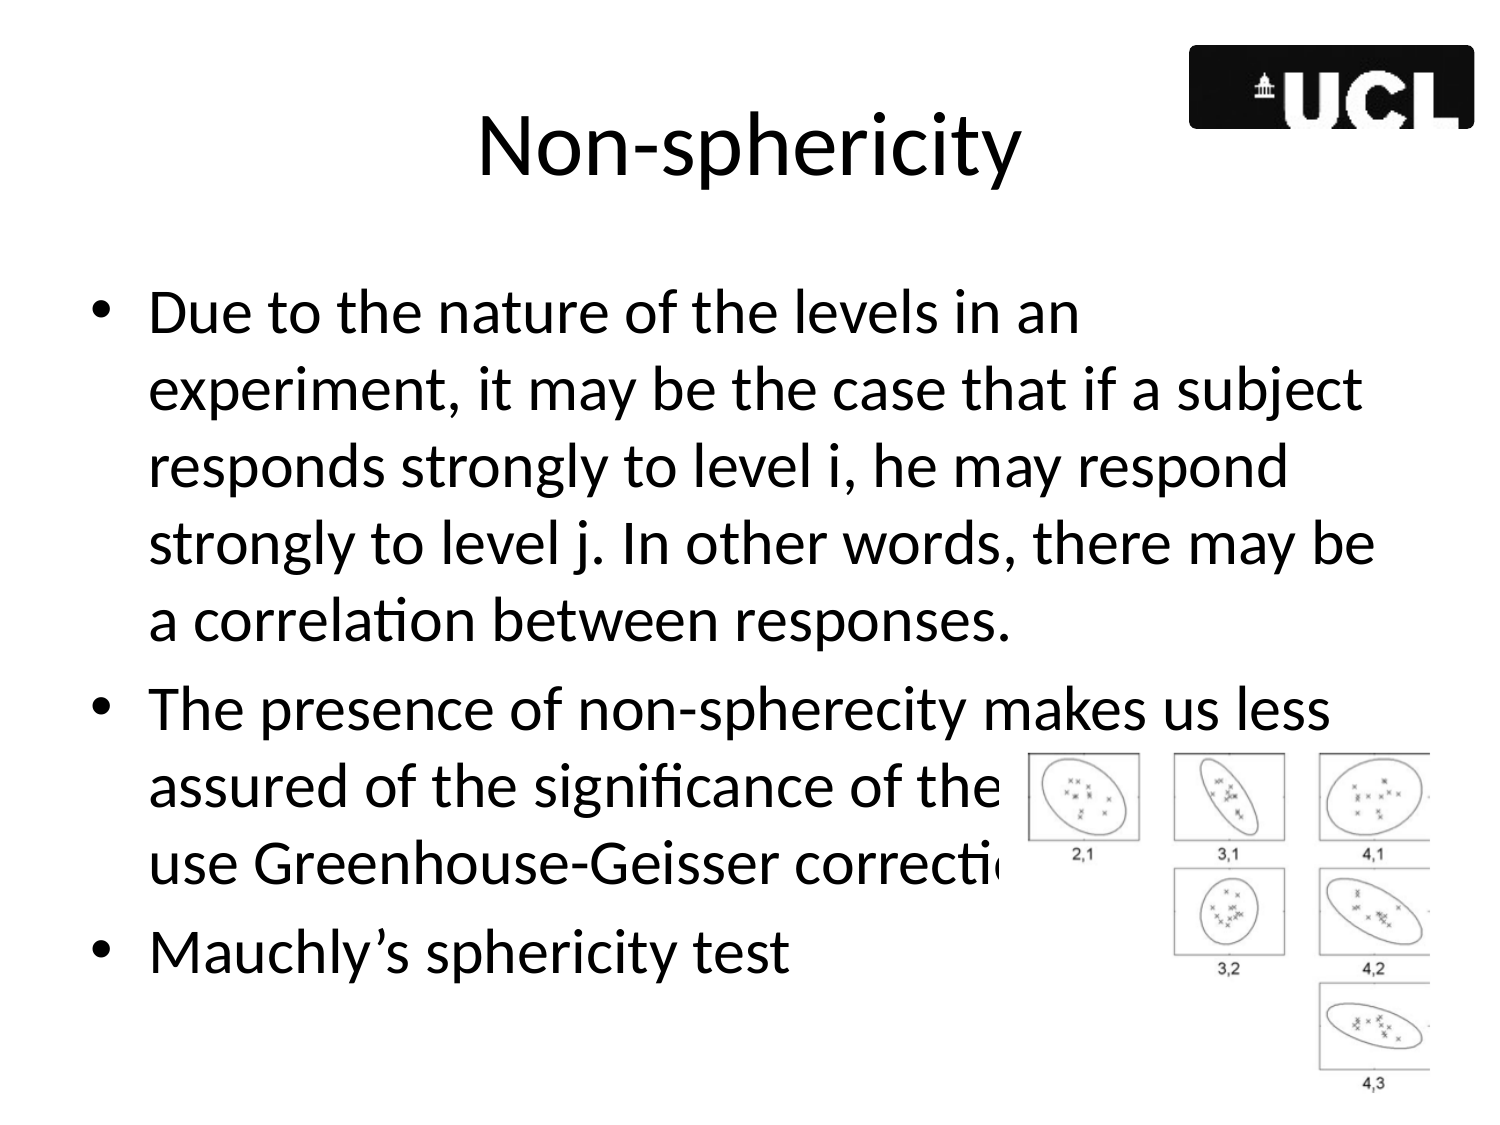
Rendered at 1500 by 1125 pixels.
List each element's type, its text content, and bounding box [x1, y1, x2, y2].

picture [999, 739, 1459, 1100]
picture [1188, 44, 1475, 130]
list Due to the nature of the levels in an experiment, it may be the case that if a subject responds strongly to level i, he may respond strongly to level j. In other words, there may be a correlation between responses. The presence of non-spherecity makes us less assured of the significance of the data, so we use Greenhouse-Geisser correction. Mauchly’s sphericity test [75, 262, 1425, 1005]
title Non-sphericity [75, 45, 1425, 233]
